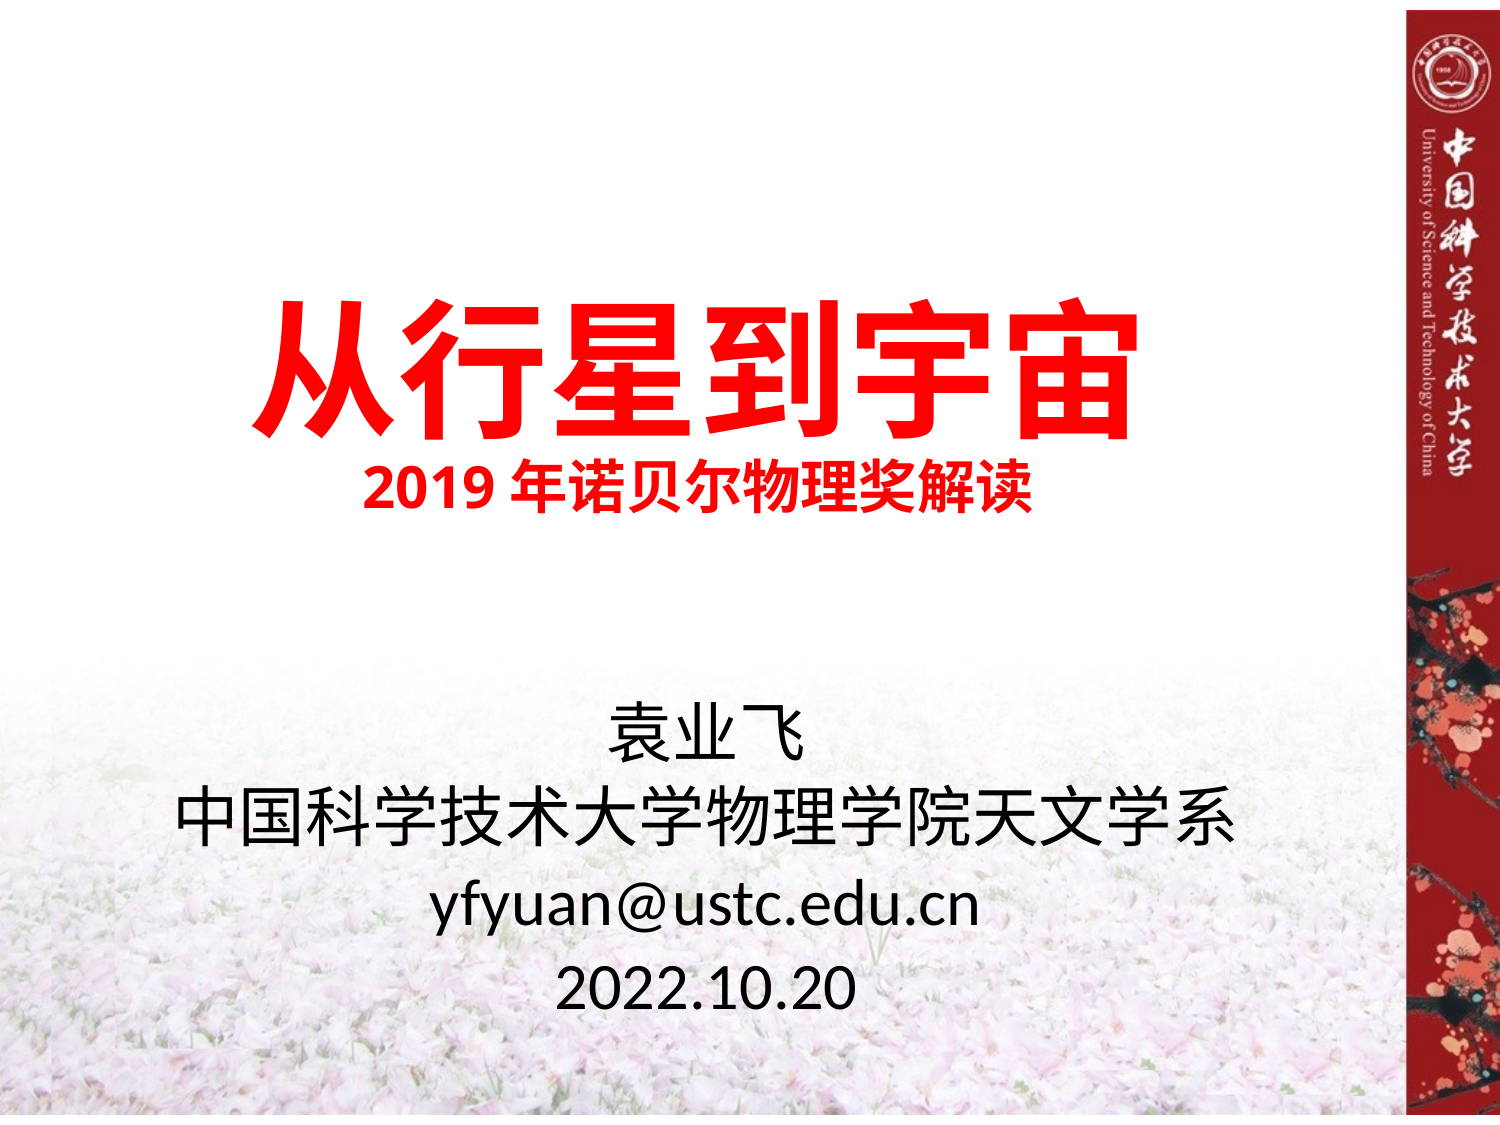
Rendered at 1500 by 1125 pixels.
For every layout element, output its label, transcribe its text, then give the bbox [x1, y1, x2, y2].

picture [0, 10, 1500, 1115]
title 从行星到宇宙 2019年诺贝尔物理奖解读 [135, 137, 1261, 529]
subtitle 袁业飞 中国科学技术大学物理学院天文学系 yfyuan@ustc.edu.cn 2022.10.20 [100, 692, 1313, 1035]
